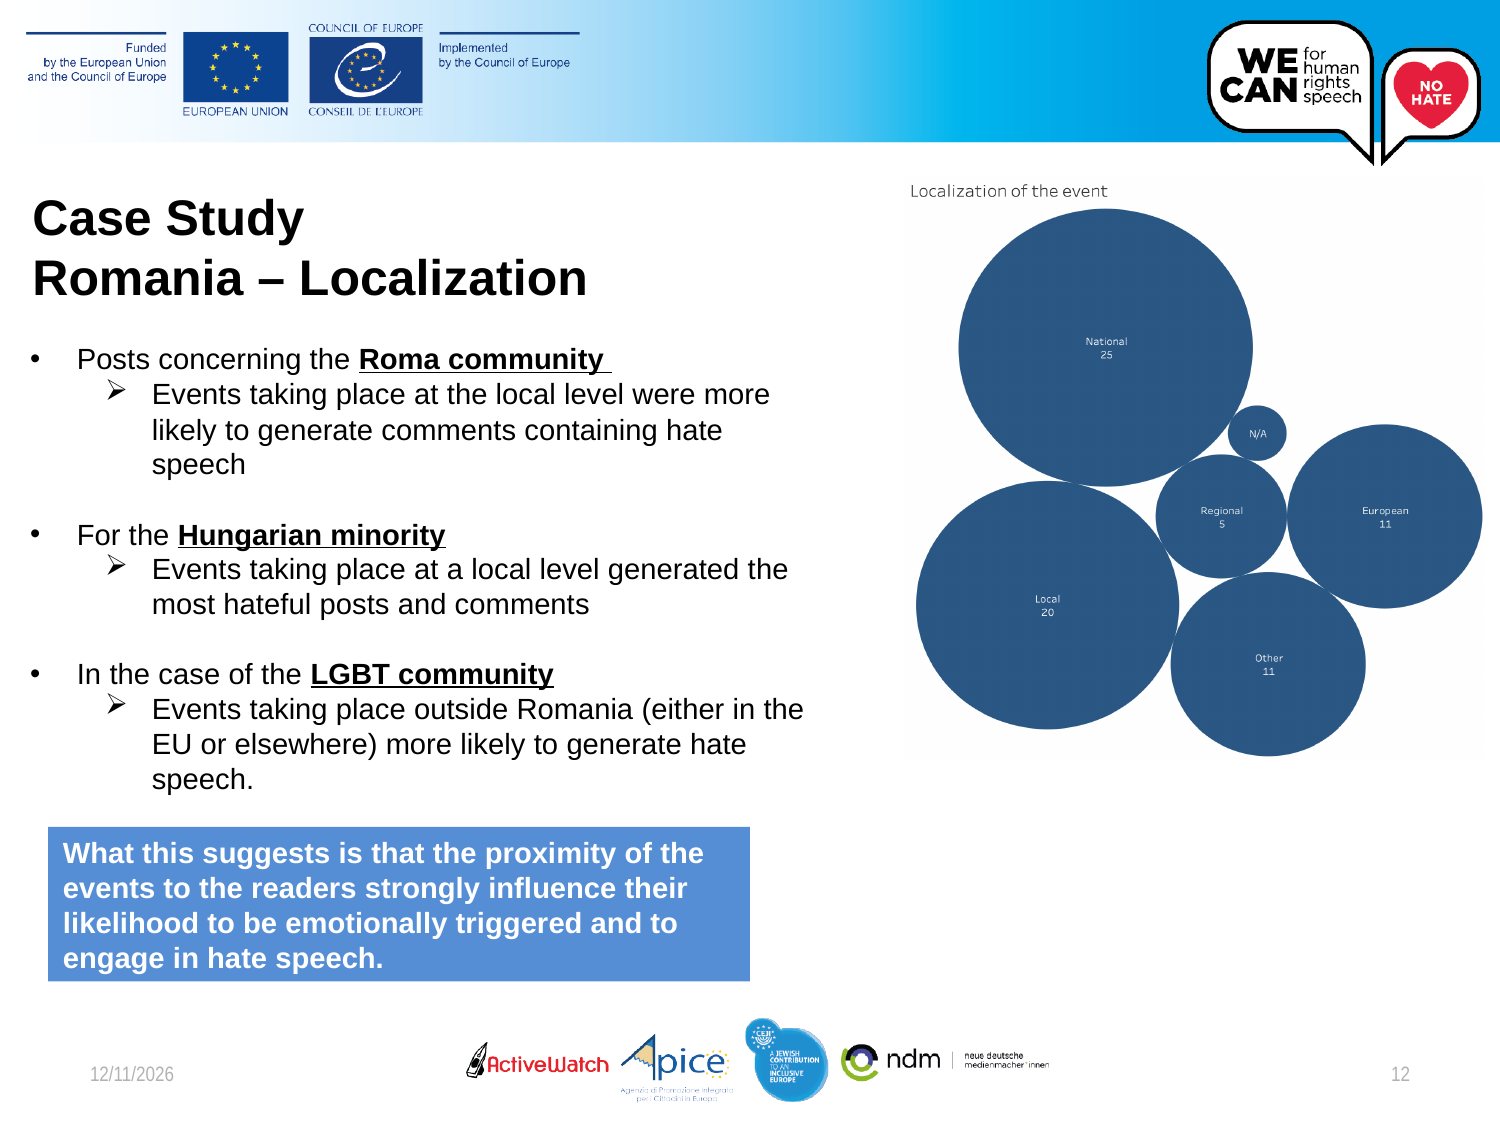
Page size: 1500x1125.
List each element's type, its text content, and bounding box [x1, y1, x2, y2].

text_box What this suggests is that the proximity of the events to the readers strongly influence their likelihood to be emotionally triggered and to engage in hate speech. [48, 826, 750, 982]
text_box Case Study Romania – Localization [17, 177, 618, 313]
picture [0, 0, 1500, 1125]
slide_number 12 [1146, 1042, 1425, 1103]
text_box Posts concerning the Roma community Events taking place at the local level were more likely to generate comments containing hate speech For the Hungarian minority Events taking place at a local level generated the most hateful posts and comments In the case of the LGBT community Events taking place outside Romania (either in the EU or elsewhere) more likely to generate hate speech. [15, 333, 835, 838]
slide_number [75, 1042, 354, 1103]
